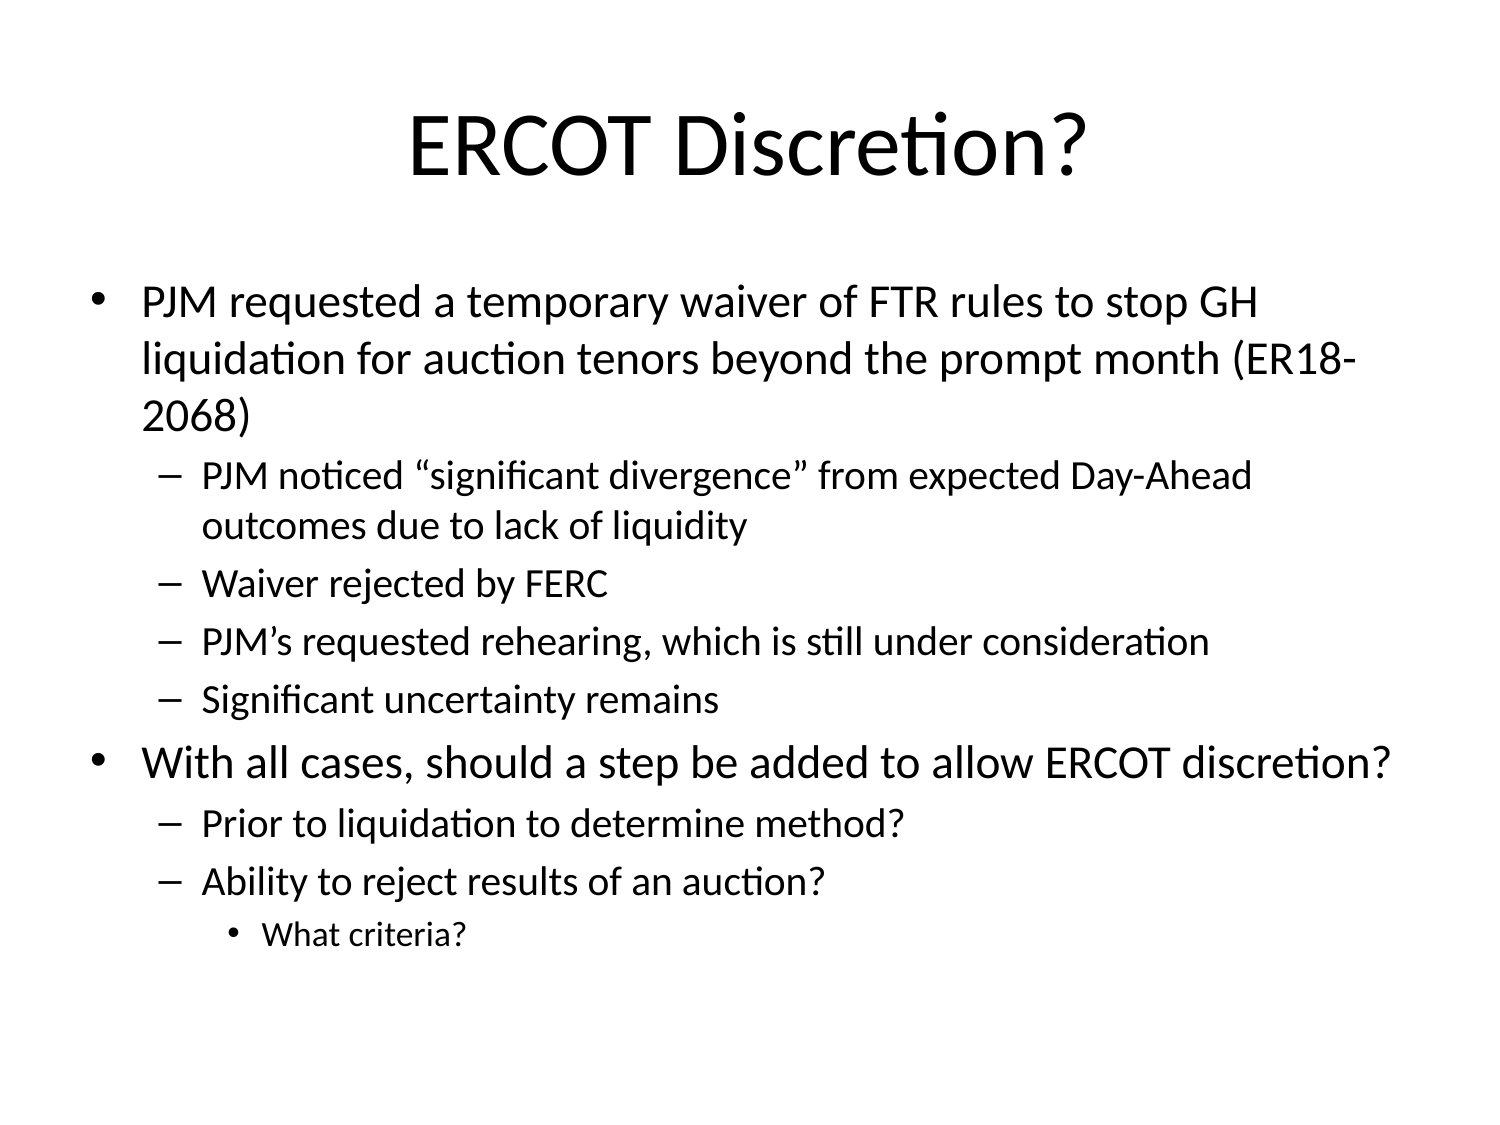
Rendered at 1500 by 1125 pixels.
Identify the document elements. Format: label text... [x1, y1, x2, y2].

list PJM requested a temporary waiver of FTR rules to stop GH liquidation for auction tenors beyond the prompt month (ER18-2068) PJM noticed “significant divergence” from expected Day-Ahead outcomes due to lack of liquidity Waiver rejected by FERC PJM’s requested rehearing, which is still under consideration Significant uncertainty remains With all cases, should a step be added to allow ERCOT discretion? Prior to liquidation to determine method? Ability to reject results of an auction? What criteria? [75, 262, 1425, 1005]
title ERCOT Discretion? [75, 45, 1425, 233]
